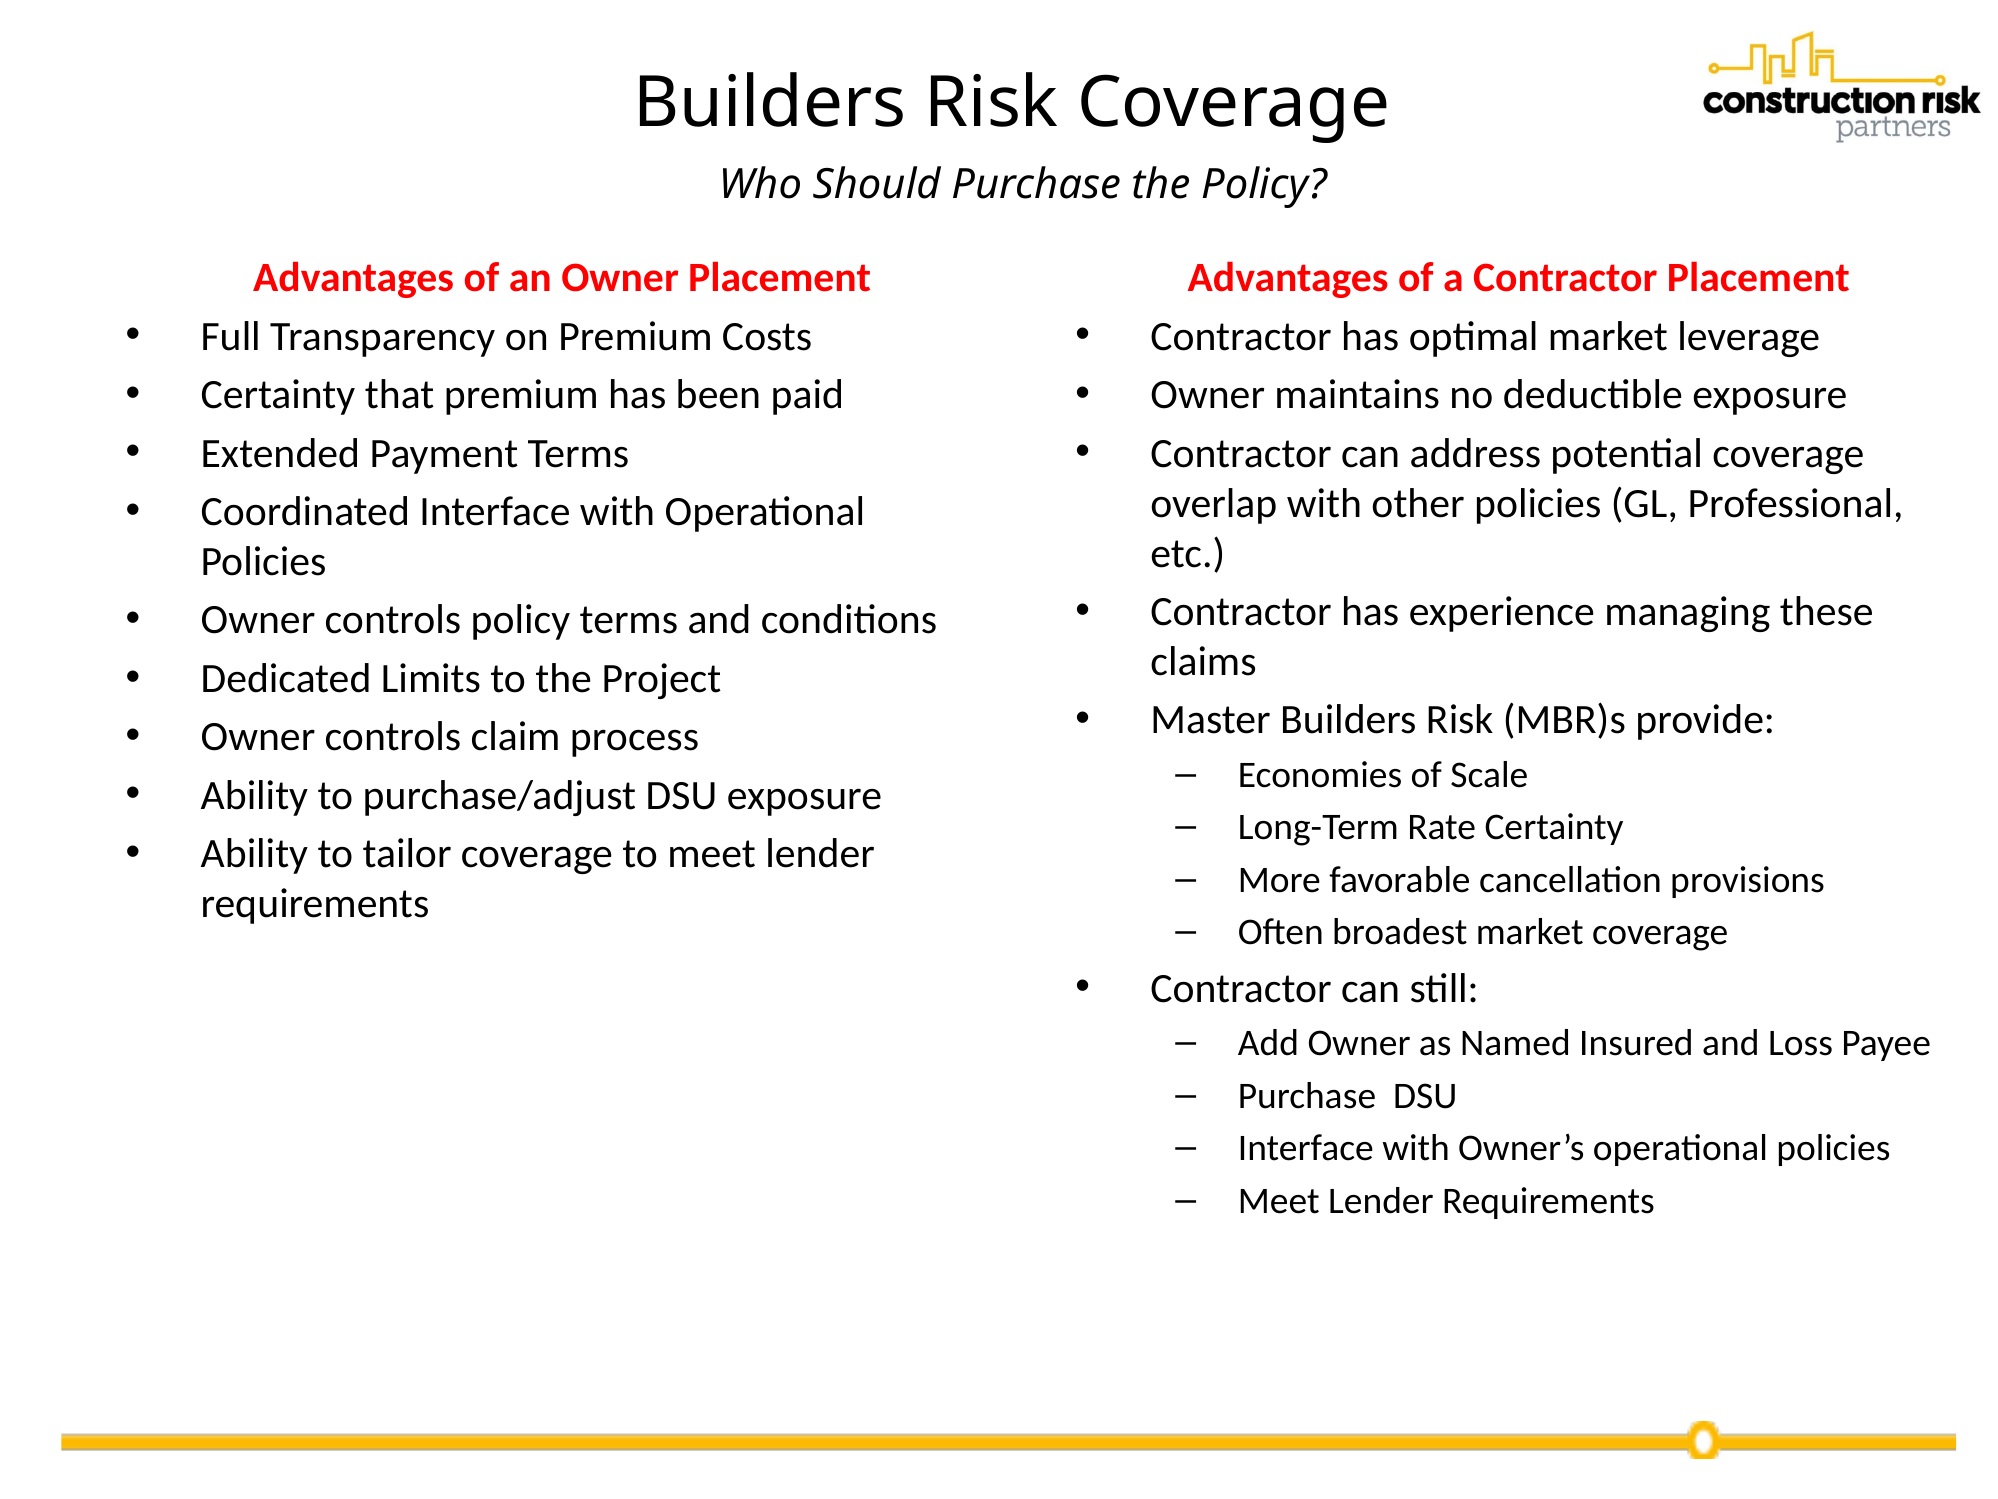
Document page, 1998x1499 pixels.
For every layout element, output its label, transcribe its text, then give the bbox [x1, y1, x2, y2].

picture [1698, 23, 1985, 152]
list Advantages of a Contractor Placement Contractor has optimal market leverage Owner maintains no deductible exposure Contractor can address potential coverage overlap with other policies (GL, Professional, etc.) Contractor has experience managing these claims Master Builders Risk (MBR)s provide: Economies of Scale Long-Term Rate Certainty More favorable cancellation provisions Often broadest market coverage Contractor can still: Add Owner as Named Insured and Loss Payee Purchase DSU Interface with Owner’s operational policies Meet Lender Requirements [1055, 240, 1983, 1337]
text_box Who Should Purchase the Policy? [703, 149, 1343, 214]
picture [61, 1421, 1957, 1460]
text_box Builders Risk Coverage [618, 48, 1406, 148]
list Advantages of an Owner Placement Full Transparency on Premium Costs Certainty that premium has been paid Extended Payment Terms Coordinated Interface with Operational Policies Owner controls policy terms and conditions Dedicated Limits to the Project Owner controls claim process Ability to purchase/adjust DSU exposure Ability to tailor coverage to meet lender requirements [105, 240, 1019, 1325]
